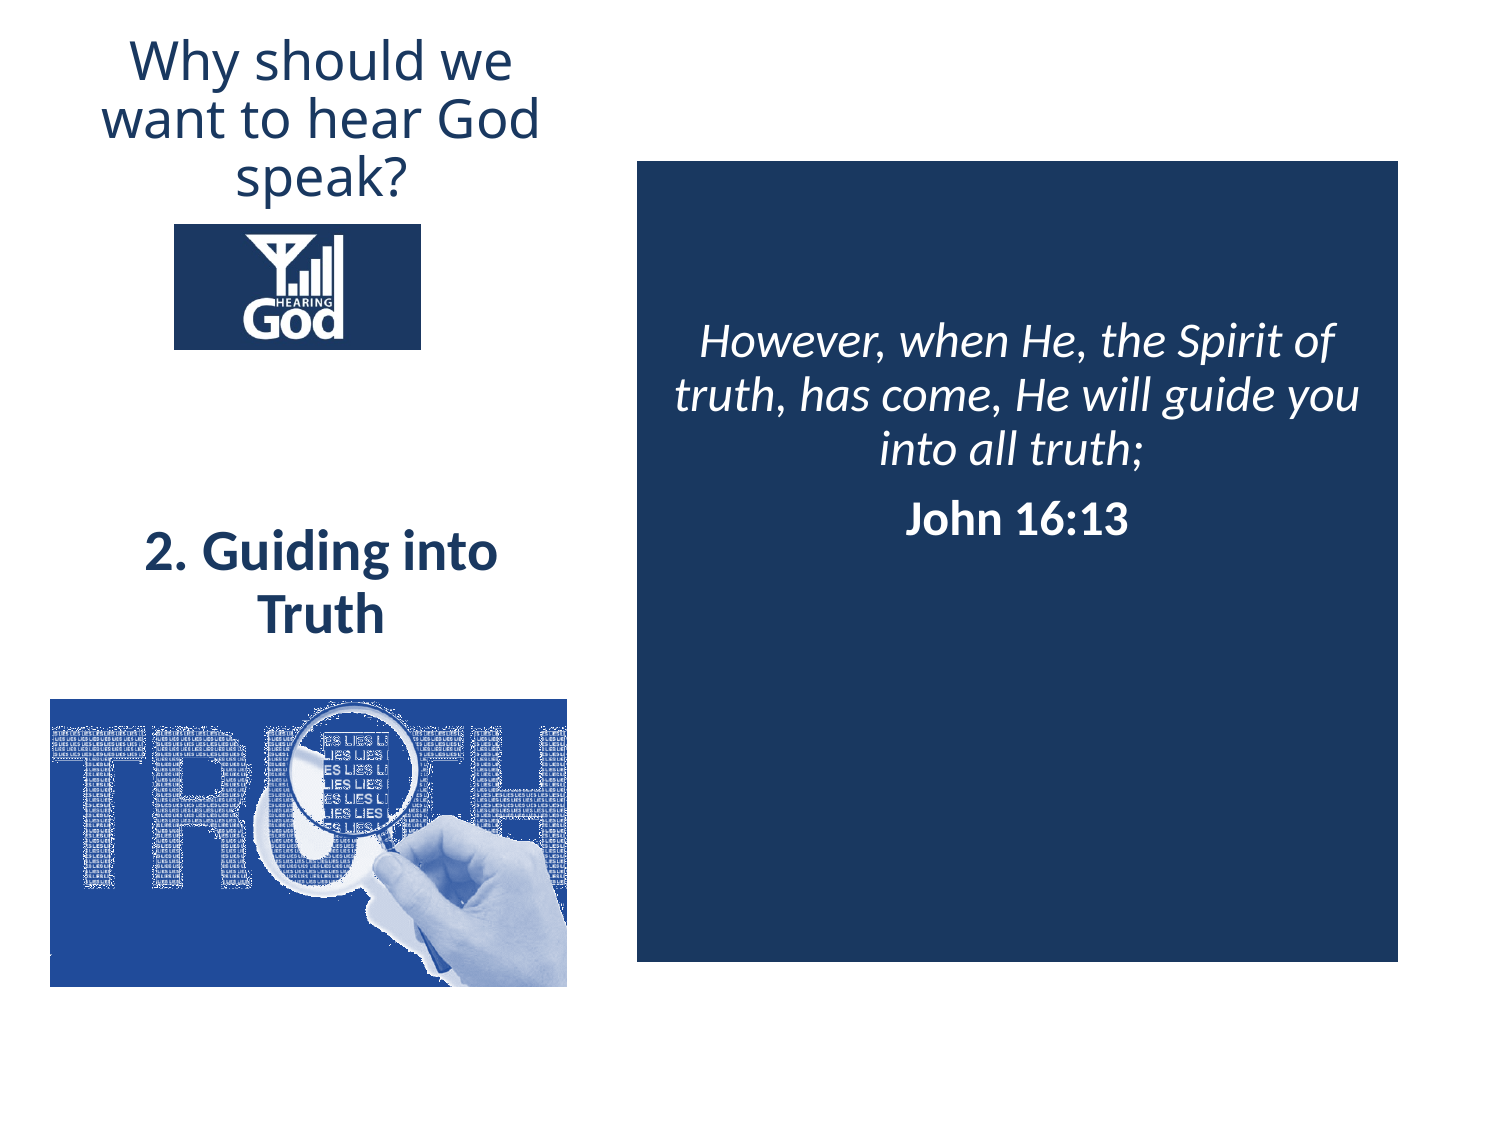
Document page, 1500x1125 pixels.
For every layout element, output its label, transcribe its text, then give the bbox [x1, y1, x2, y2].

title Why should we want to hear God speak? [75, 24, 569, 216]
picture [49, 699, 567, 987]
list However, when He, the Spirit of truth, has come, He will guide you into all truth; John 16:13 [637, 161, 1398, 962]
picture [174, 224, 421, 350]
list 2. Guiding into Truth [75, 512, 569, 1005]
